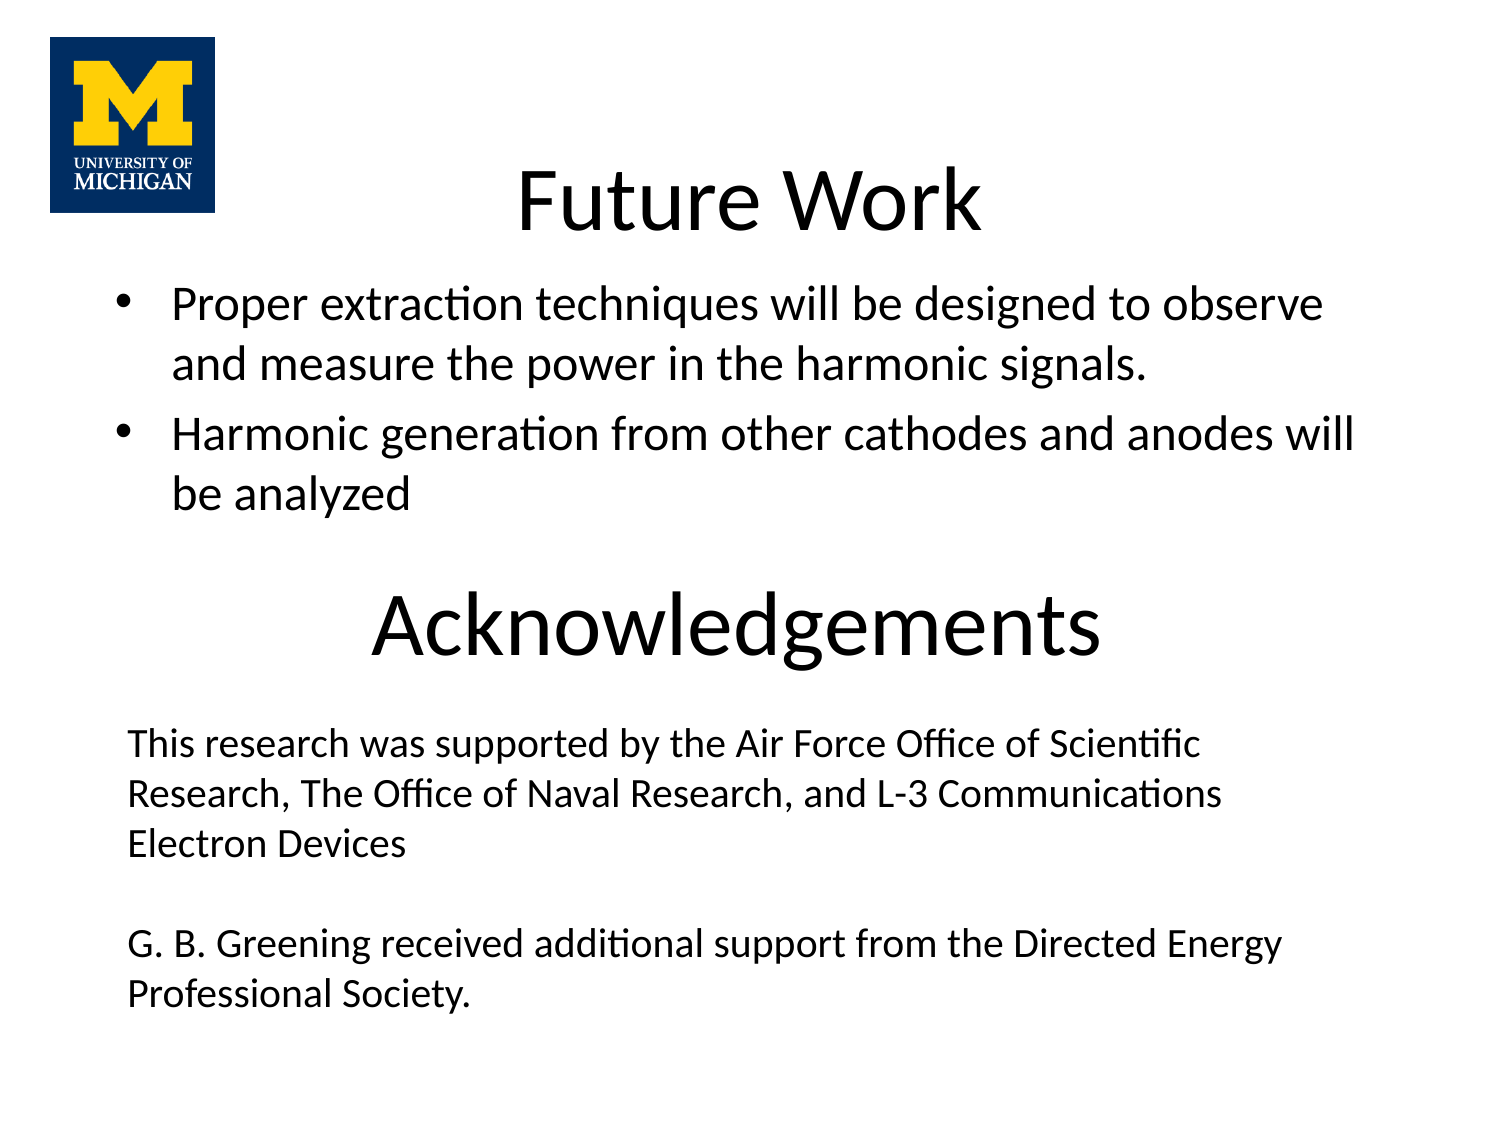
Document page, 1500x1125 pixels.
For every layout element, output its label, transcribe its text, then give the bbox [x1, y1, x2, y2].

title Future Work [75, 99, 1425, 288]
list Proper extraction techniques will be designed to observe and measure the power in the harmonic signals. Harmonic generation from other cathodes and anodes will be analyzed [99, 262, 1375, 500]
text_box This research was supported by the Air Force Office of Scientific Research, The Office of Naval Research, and L-3 Communications Electron Devices G. B. Greening received additional support from the Directed Energy Professional Society. [112, 713, 1363, 1125]
picture [49, 37, 215, 213]
text_box Acknowledgements [62, 525, 1413, 713]
